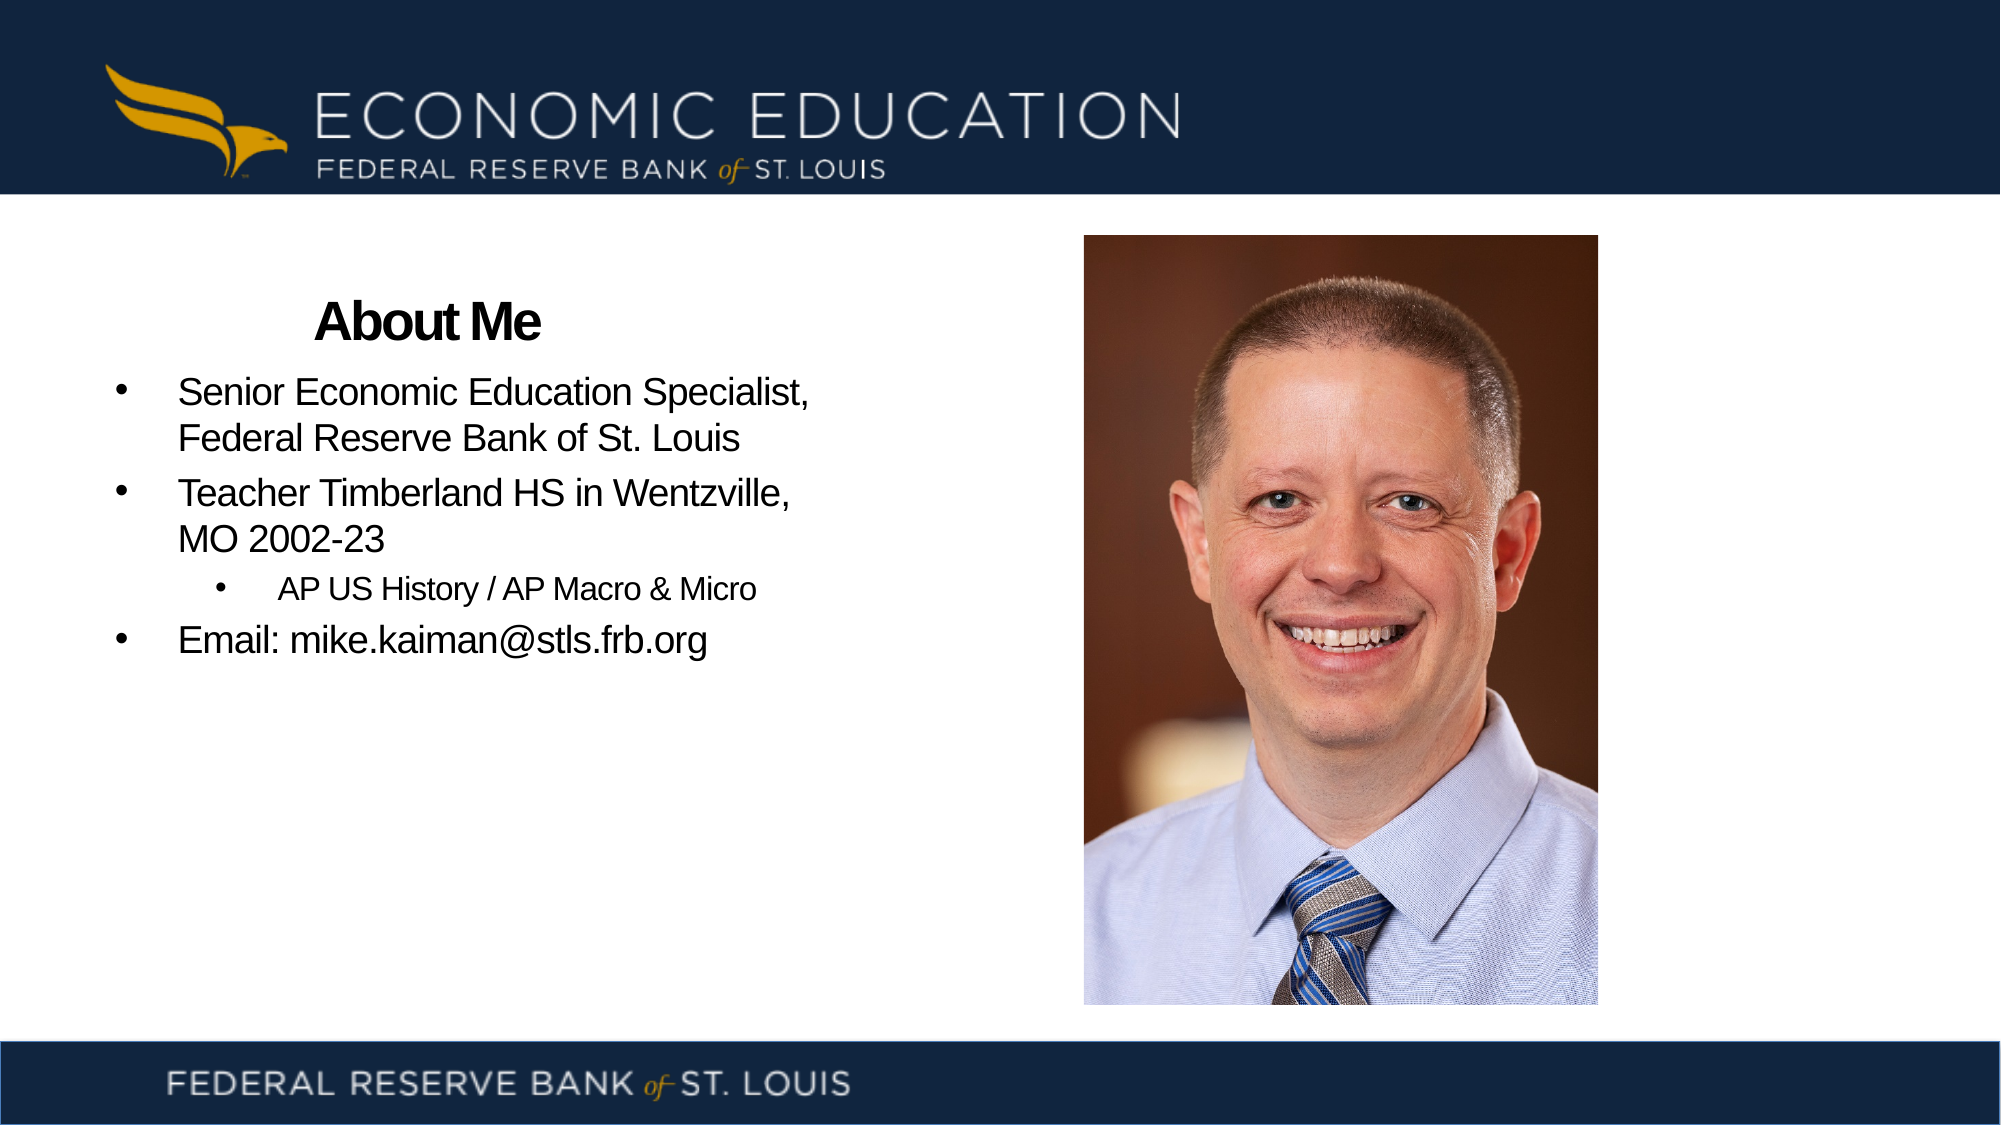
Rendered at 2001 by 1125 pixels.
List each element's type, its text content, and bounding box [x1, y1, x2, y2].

title About Me [99, 200, 758, 358]
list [1083, 235, 1599, 1006]
list Senior Economic Education Specialist, Federal Reserve Bank of St. Louis Teacher Timberland HS in Wentzville, MO 2002-23 AP US History / AP Macro & Micro Email: mike.kaiman@stls.frb.org [99, 358, 843, 1005]
